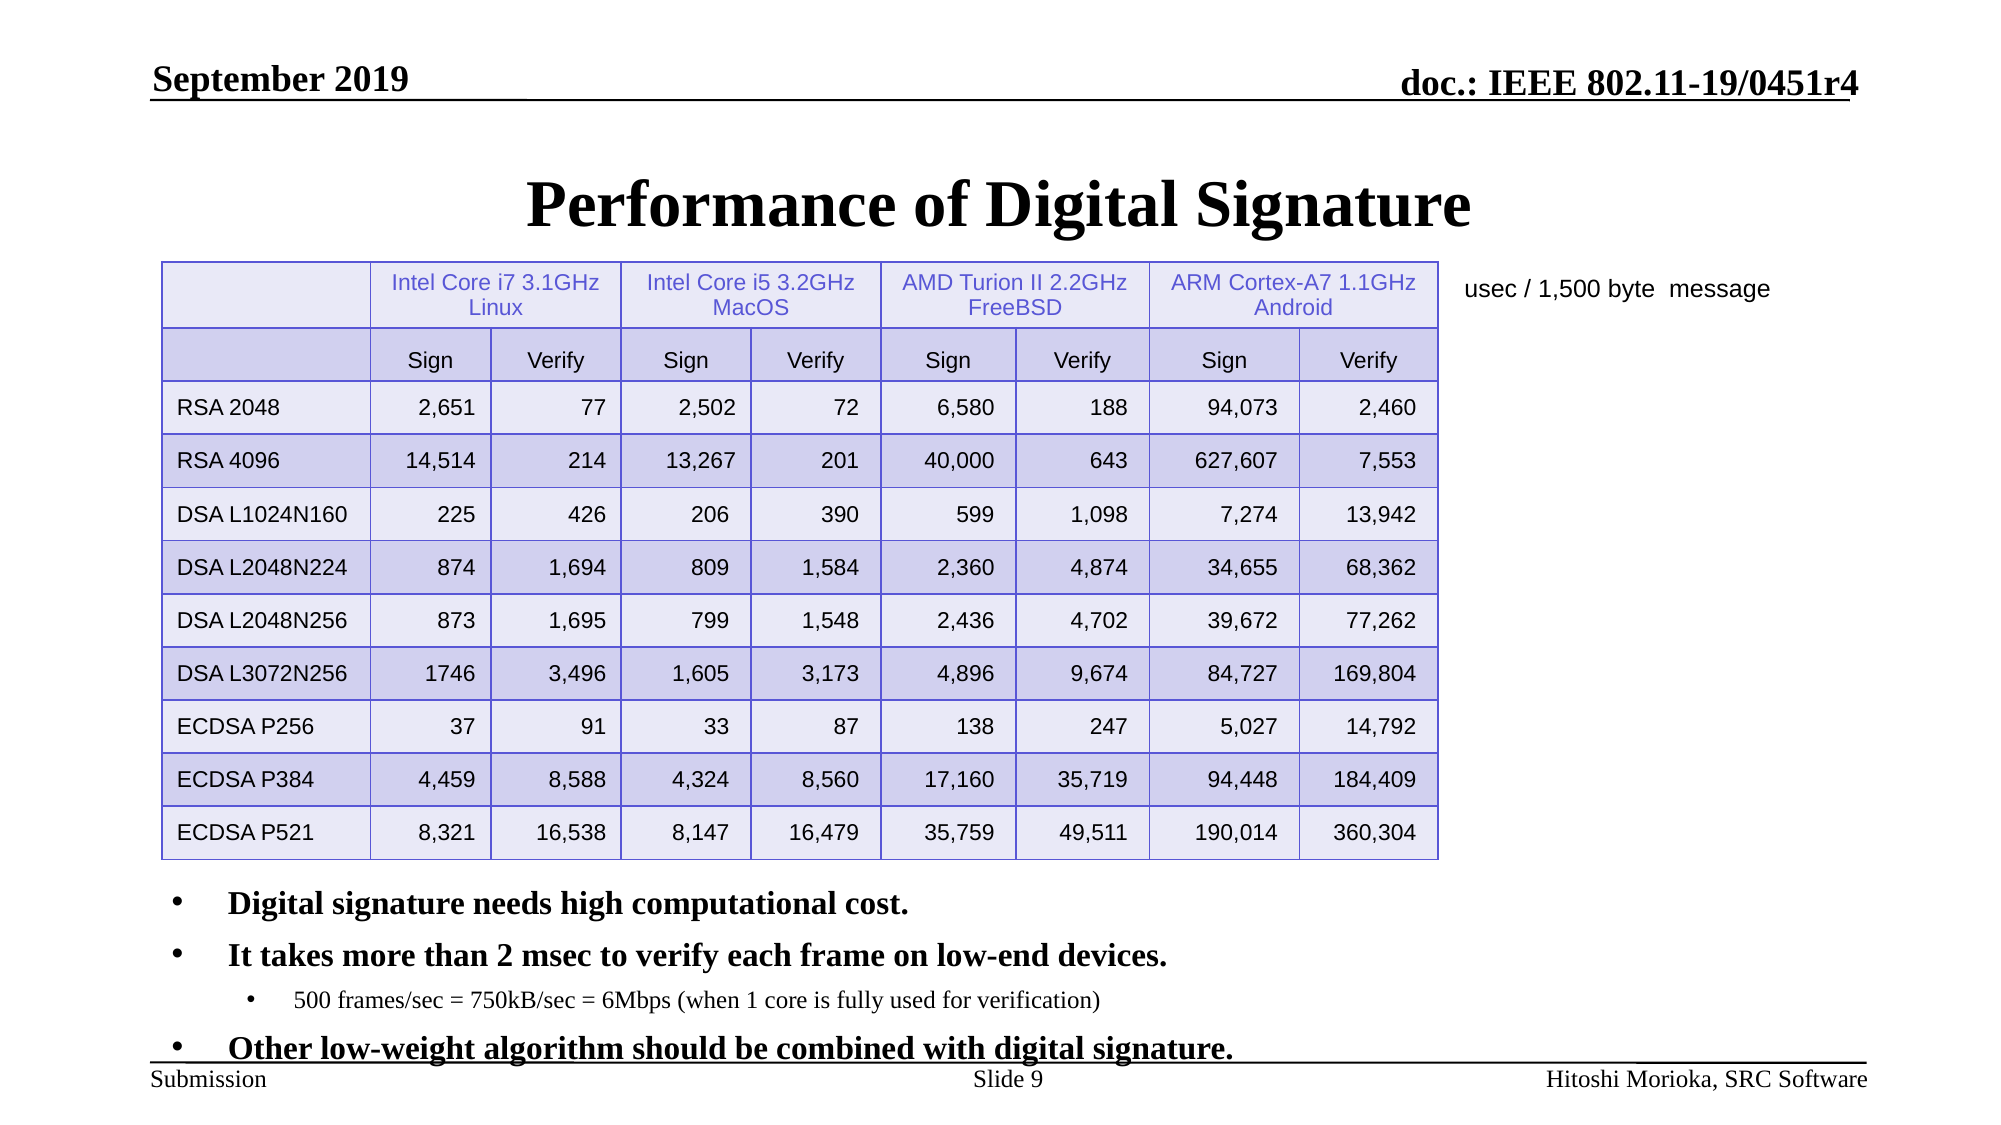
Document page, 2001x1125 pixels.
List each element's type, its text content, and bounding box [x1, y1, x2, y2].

table_cell 799 [622, 595, 750, 646]
table_header [163, 263, 370, 327]
table_cell 2,651 [371, 382, 490, 433]
table_cell 2,436 [882, 595, 1015, 646]
text_box usec / 1,500 byte message [1449, 265, 1787, 311]
table_cell Sign [622, 329, 750, 380]
table_cell 4,459 [371, 754, 490, 805]
table_cell 40,000 [882, 435, 1015, 487]
table_cell 2,502 [622, 382, 750, 433]
table_cell 247 [1017, 701, 1149, 752]
table_cell 184,409 [1300, 754, 1437, 805]
table_cell 1,695 [492, 595, 620, 646]
table_cell 84,727 [1150, 648, 1299, 699]
table_header Intel Core i7 3.1GHz Linux [371, 263, 620, 327]
table_cell 16,538 [492, 807, 620, 859]
table_cell 16,479 [752, 807, 880, 859]
table_cell 360,304 [1300, 807, 1437, 859]
table_cell 7,274 [1150, 488, 1299, 540]
table_cell 37 [371, 701, 490, 752]
table_cell 225 [371, 488, 490, 540]
table_cell 39,672 [1150, 595, 1299, 646]
table_cell 1,605 [622, 648, 750, 699]
table_cell 2,360 [882, 541, 1015, 593]
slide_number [152, 54, 563, 100]
title Performance of Digital Signature [149, 112, 1850, 288]
table_cell 17,160 [882, 754, 1015, 805]
table_cell 201 [752, 435, 880, 487]
table_cell 206 [622, 488, 750, 540]
table_cell 14,514 [371, 435, 490, 487]
table_cell 49,511 [1017, 807, 1149, 859]
table_cell 13,942 [1300, 488, 1437, 540]
table_cell 94,448 [1150, 754, 1299, 805]
table_cell Sign [882, 329, 1015, 380]
table_cell 1,548 [752, 595, 880, 646]
table_cell 1,694 [492, 541, 620, 593]
table_cell Verify [492, 329, 620, 380]
table_cell 8,321 [371, 807, 490, 859]
table_cell 214 [492, 435, 620, 487]
table_cell 8,588 [492, 754, 620, 805]
table_cell 3,496 [492, 648, 620, 699]
table_header AMD Turion II 2.2GHz FreeBSD [882, 263, 1149, 327]
table_cell ECDSA P521 [163, 807, 370, 859]
table_cell 2,460 [1300, 382, 1437, 433]
table_cell 68,362 [1300, 541, 1437, 593]
table_header Intel Core i5 3.2GHz MacOS [622, 263, 880, 327]
table_cell 77,262 [1300, 595, 1437, 646]
table_cell 643 [1017, 435, 1149, 487]
table_cell 599 [882, 488, 1015, 540]
table_cell 14,792 [1300, 701, 1437, 752]
table_cell 91 [492, 701, 620, 752]
table_cell 6,580 [882, 382, 1015, 433]
table_cell 873 [371, 595, 490, 646]
table_cell 4,702 [1017, 595, 1149, 646]
table_cell 13,267 [622, 435, 750, 487]
table_cell 35,759 [882, 807, 1015, 859]
table_cell 190,014 [1150, 807, 1299, 859]
table_cell 4,324 [622, 754, 750, 805]
table_cell 169,804 [1300, 648, 1437, 699]
table_cell DSA L3072N256 [163, 648, 370, 699]
table_cell 72 [752, 382, 880, 433]
table_cell 35,719 [1017, 754, 1149, 805]
table_cell 4,896 [882, 648, 1015, 699]
table_cell 874 [371, 541, 490, 593]
list Digital signature needs high computational cost. It takes more than 2 msec to verify each frame on low-end devices. 500 frames/sec = 750kB/sec = 6Mbps (when 1 core is fully used for verification) Other low-weight algorithm should be combined with digital signature. [156, 873, 1857, 1071]
footer Hitoshi Morioka, SRC Software [1171, 1061, 1869, 1093]
table_cell 390 [752, 488, 880, 540]
table_cell Sign [1150, 329, 1299, 380]
table_cell 138 [882, 701, 1015, 752]
table_cell 34,655 [1150, 541, 1299, 593]
table_cell 1,584 [752, 541, 880, 593]
table_cell ECDSA P384 [163, 754, 370, 805]
table_cell 87 [752, 701, 880, 752]
slide_number Slide 9 [950, 1061, 1067, 1123]
table_cell RSA 4096 [163, 435, 370, 487]
table_cell 809 [622, 541, 750, 593]
table_cell [163, 329, 370, 380]
table_cell 1746 [371, 648, 490, 699]
table_cell 94,073 [1150, 382, 1299, 433]
table_cell 3,173 [752, 648, 880, 699]
table_cell 188 [1017, 382, 1149, 433]
table_cell Verify [1300, 329, 1437, 380]
table_cell ECDSA P256 [163, 701, 370, 752]
table_cell DSA L2048N256 [163, 595, 370, 646]
table_cell 7,553 [1300, 435, 1437, 487]
table_cell 8,560 [752, 754, 880, 805]
table_cell 1,098 [1017, 488, 1149, 540]
table_cell Sign [371, 329, 490, 380]
table_cell 33 [622, 701, 750, 752]
table_header ARM Cortex-A7 1.1GHz Android [1150, 263, 1437, 327]
table_cell DSA L2048N224 [163, 541, 370, 593]
table_cell 426 [492, 488, 620, 540]
table_cell RSA 2048 [163, 382, 370, 433]
table_cell Verify [1017, 329, 1149, 380]
table_cell DSA L1024N160 [163, 488, 370, 540]
table_cell 627,607 [1150, 435, 1299, 487]
table_cell Verify [752, 329, 880, 380]
table_cell 8,147 [622, 807, 750, 859]
table_cell 4,874 [1017, 541, 1149, 593]
table_cell 77 [492, 382, 620, 433]
table_cell 9,674 [1017, 648, 1149, 699]
table_cell 5,027 [1150, 701, 1299, 752]
